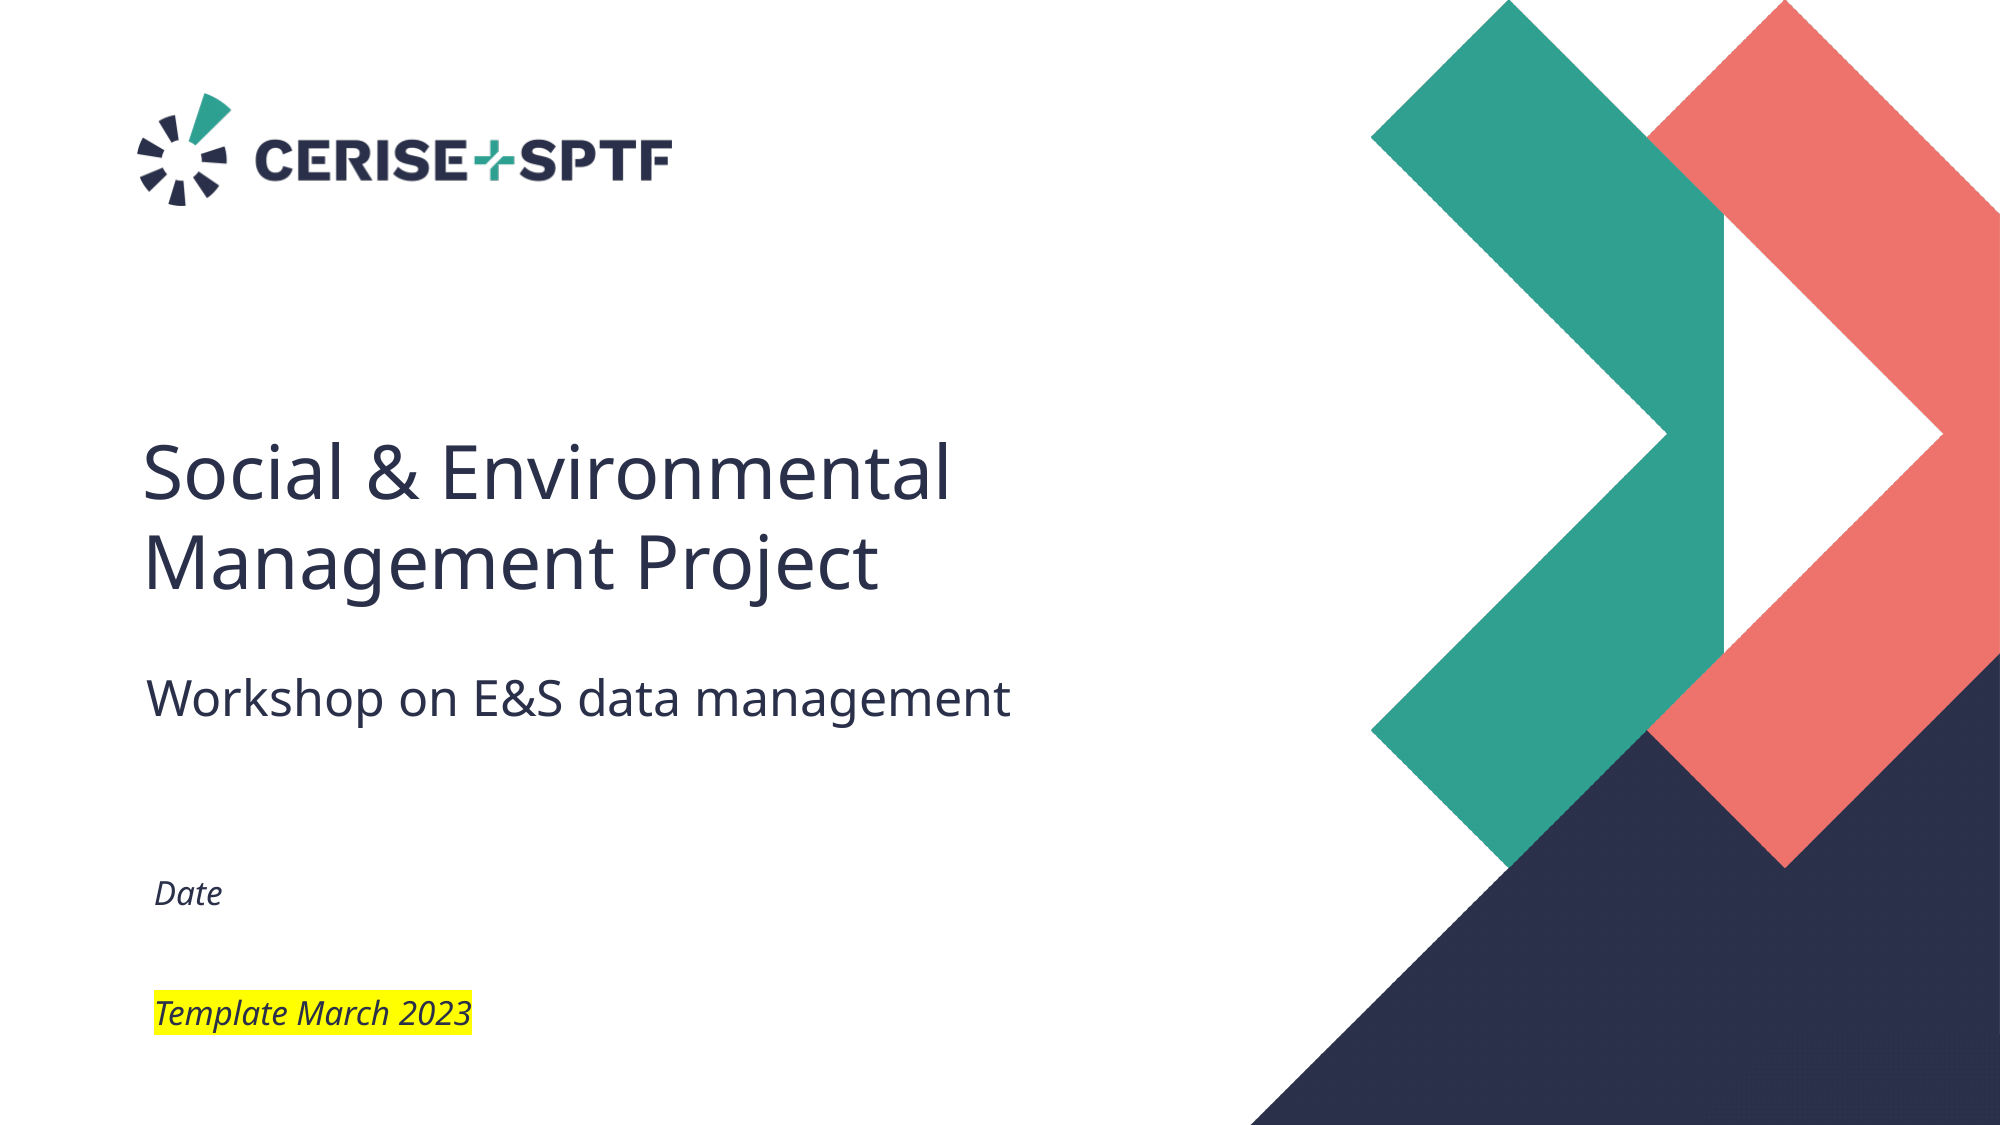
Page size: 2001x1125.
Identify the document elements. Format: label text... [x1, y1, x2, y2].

picture [1250, 0, 2000, 1125]
text_box Template March 2023 [139, 954, 1250, 1075]
text_box Workshop on E&S data management [131, 640, 1245, 761]
picture [137, 93, 672, 206]
text_box Social & Environmental Management Project [127, 437, 1241, 592]
text_box Date [139, 834, 1250, 954]
